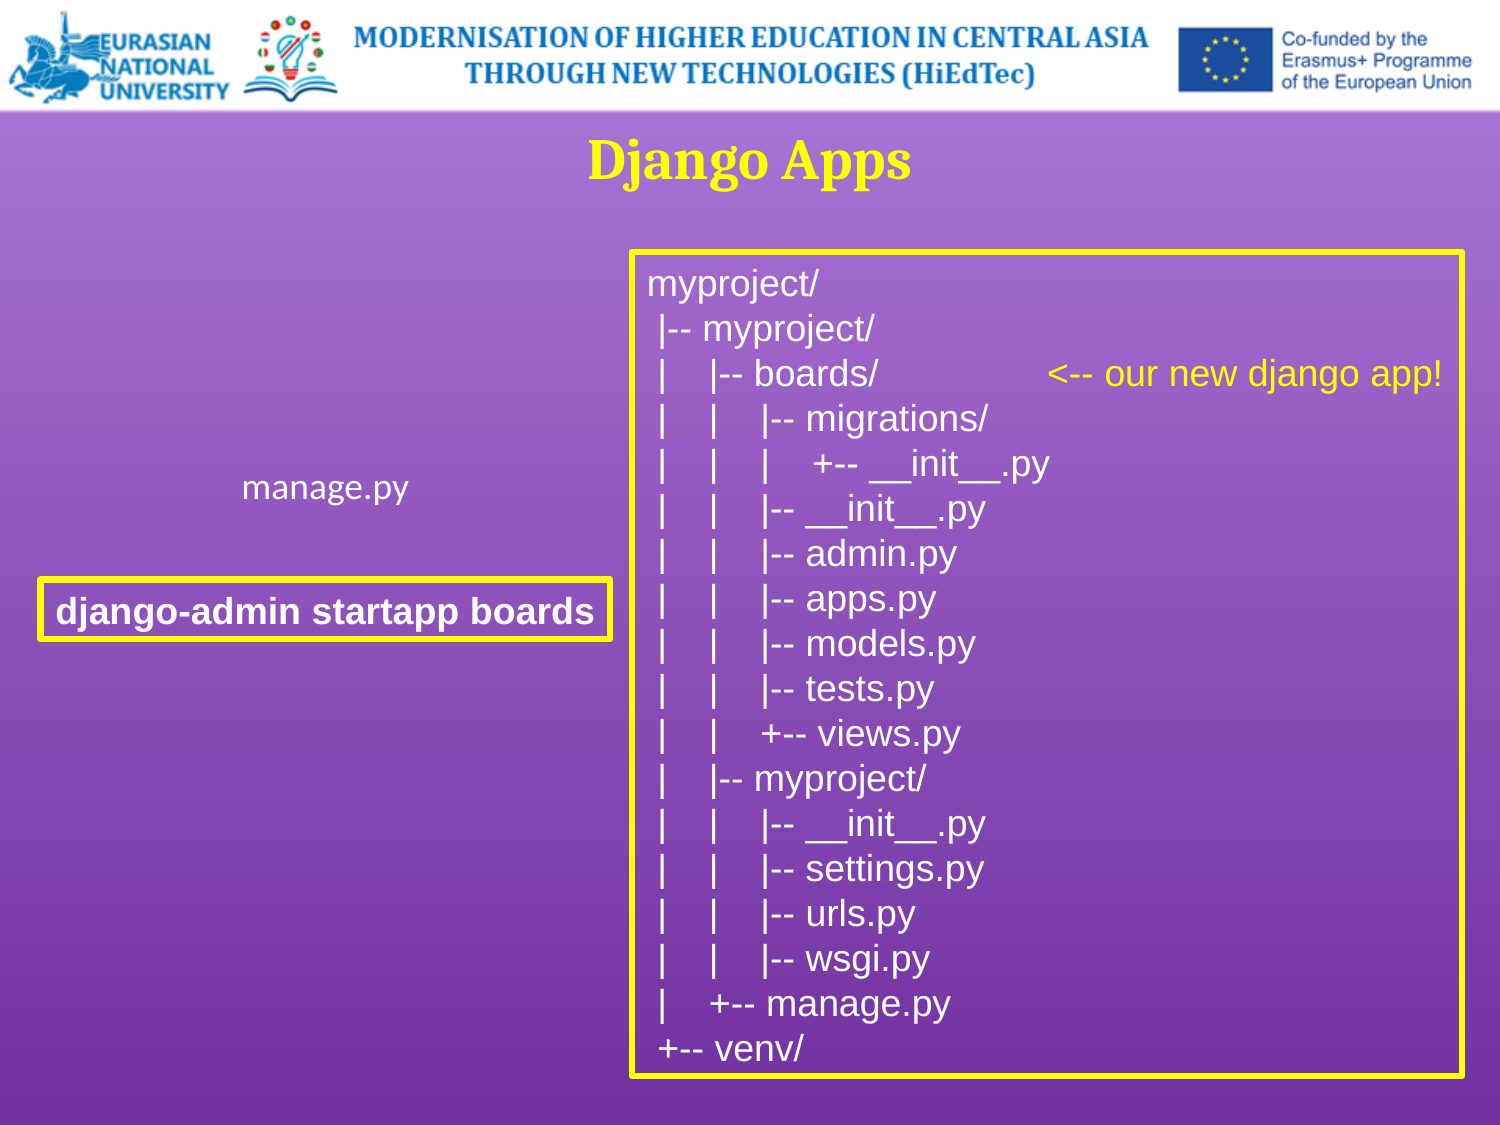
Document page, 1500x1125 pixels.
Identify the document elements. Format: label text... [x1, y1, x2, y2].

text_box Django Apps [0, 113, 1500, 199]
text_box django-admin startapp boards [40, 579, 611, 640]
picture [0, 0, 1500, 113]
text_box myproject/ |-- myproject/ | |-- boards/ <-- our new django app! | | |-- migrations/ | | | +-- __init__.py | | |-- __init__.py | | |-- admin.py | | |-- apps.py | | |-- models.py | | |-- tests.py | | +-- views.py | |-- myproject/ | | |-- __init__.py | | |-- settings.py | | |-- urls.py | | |-- wsgi.py | +-- manage.py +-- venv/ [632, 251, 1462, 1077]
picture [0, 199, 1500, 1125]
text_box manage.py [226, 454, 425, 515]
